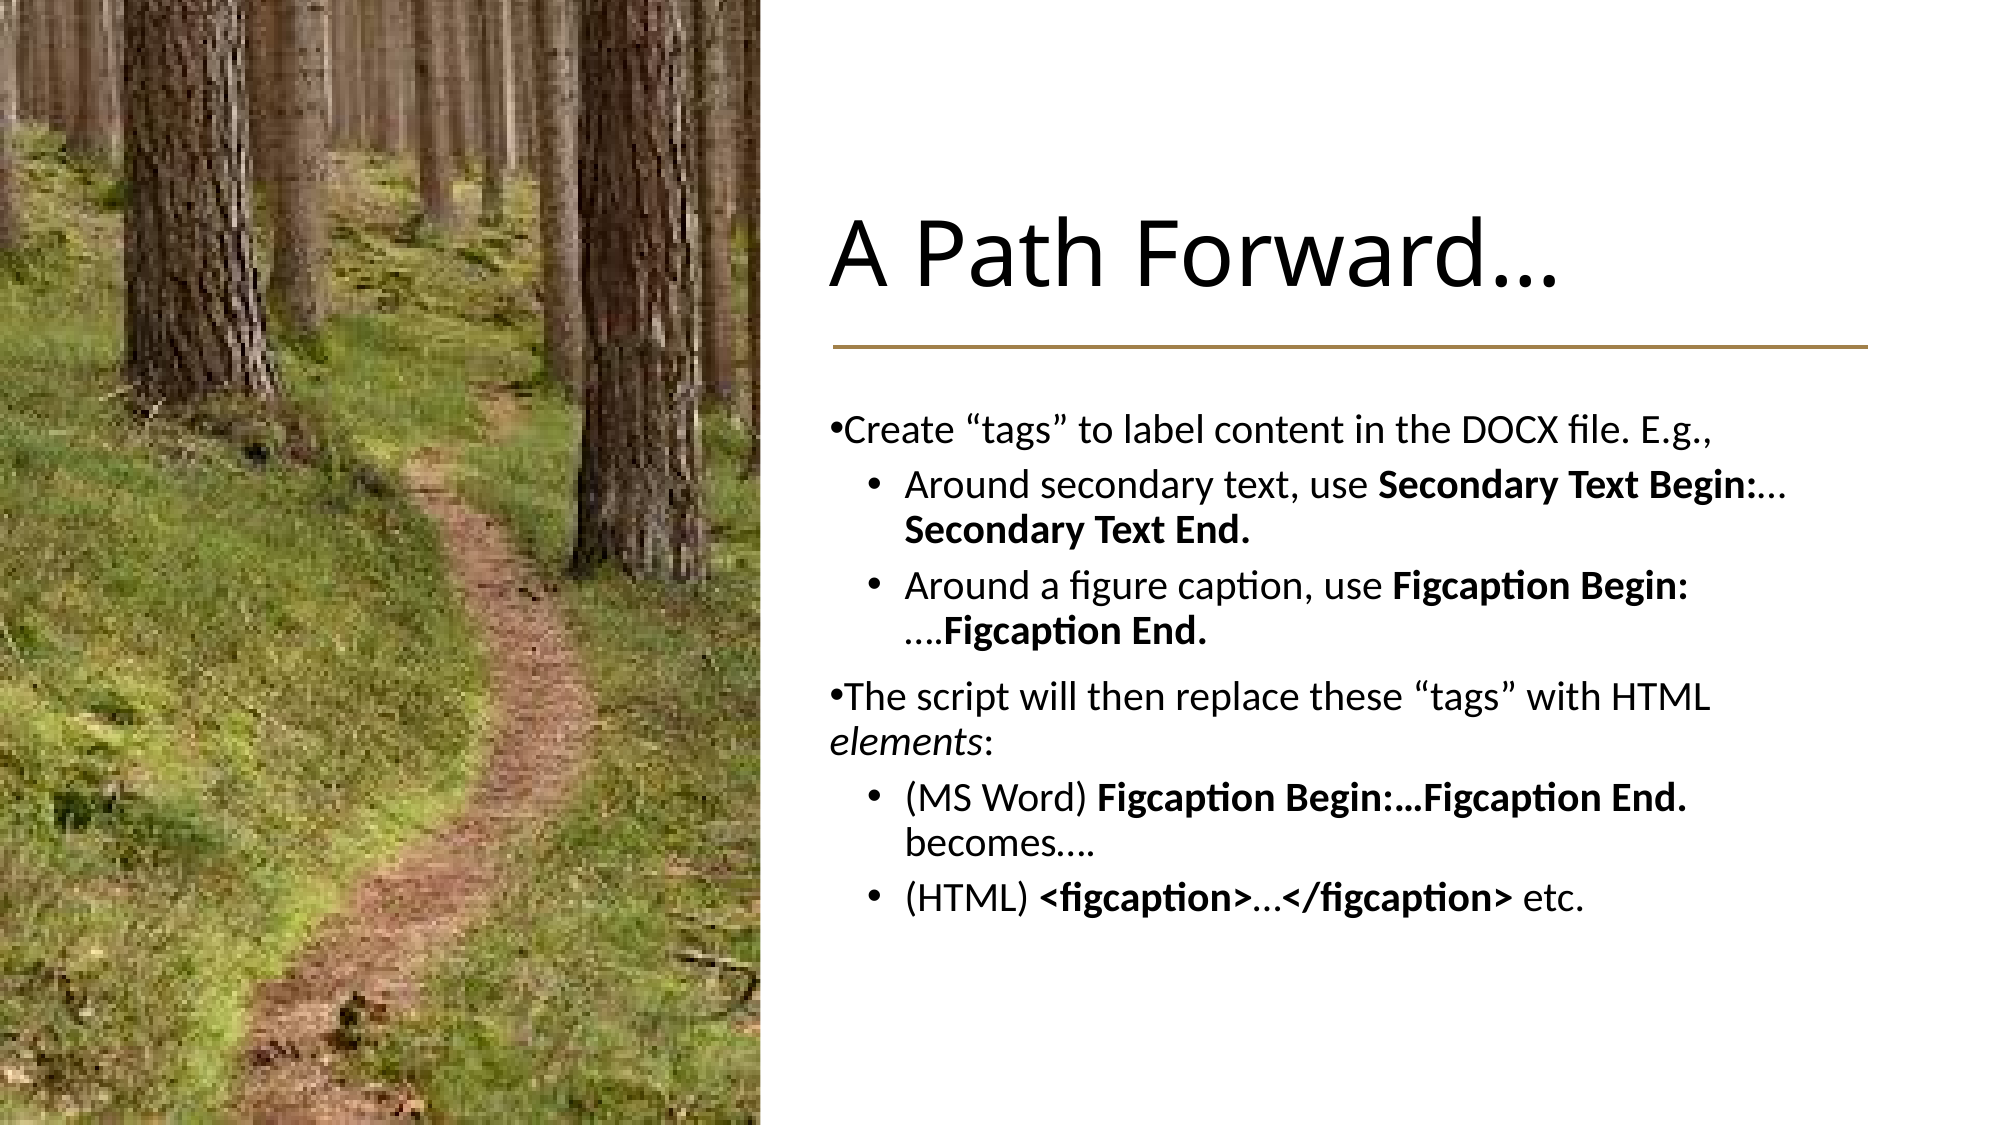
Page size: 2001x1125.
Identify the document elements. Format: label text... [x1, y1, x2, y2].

picture [0, 0, 761, 1125]
title A Path Forward… [814, 103, 1895, 315]
list Create “tags” to label content in the DOCX file. E.g., Around secondary text, use Secondary Text Begin:…Secondary Text End. Around a figure caption, use Figcaption Begin:….Figcaption End. The script will then replace these “tags” with HTML elements: (MS Word) Figcaption Begin:…Figcaption End. becomes…. (HTML) <figcaption>…</figcaption> etc. [814, 399, 1895, 1021]
